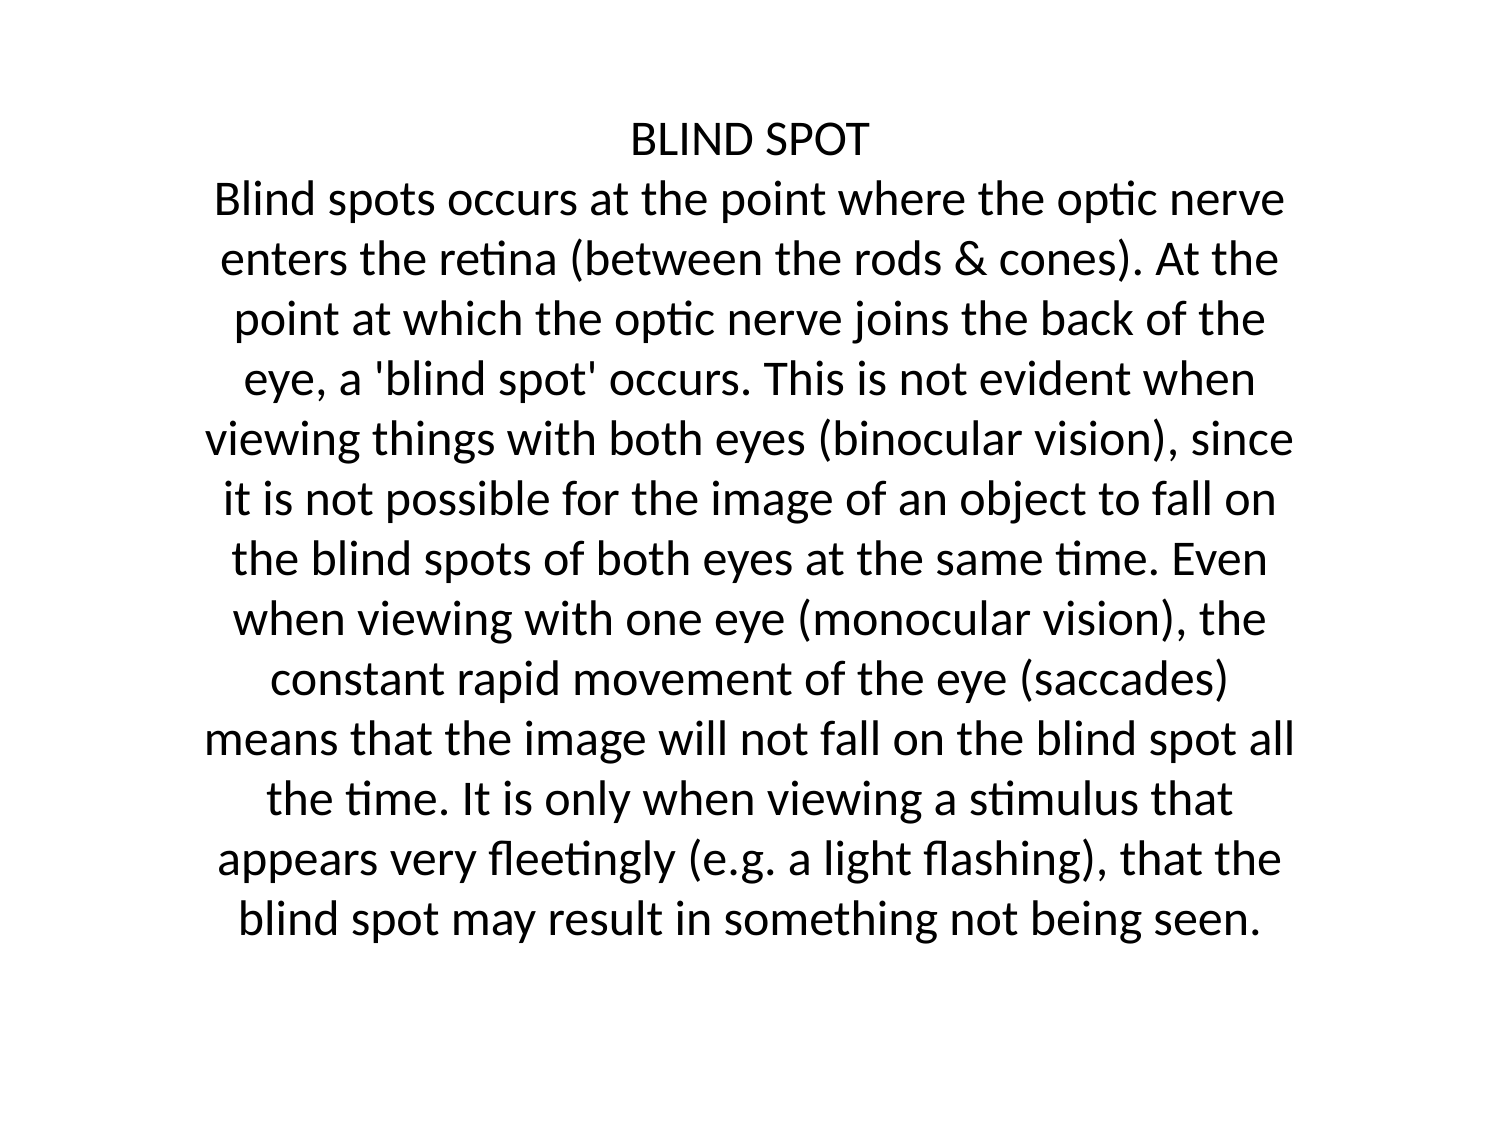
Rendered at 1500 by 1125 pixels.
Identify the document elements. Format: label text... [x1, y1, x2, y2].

title BLIND SPOT Blind spots occurs at the point where the optic nerve enters the retina (between the rods & cones). At the point at which the optic nerve joins the back of the eye, a 'blind spot' occurs. This is not evident when viewing things with both eyes (binocular vision), since it is not possible for the image of an object to fall on the blind spots of both eyes at the same time. Even when viewing with one eye (monocular vision), the constant rapid movement of the eye (saccades) means that the image will not fall on the blind spot all the time. It is only when viewing a stimulus that appears very fleetingly (e.g. a light flashing), that the blind spot may result in something not being seen. [75, 45, 1425, 1050]
